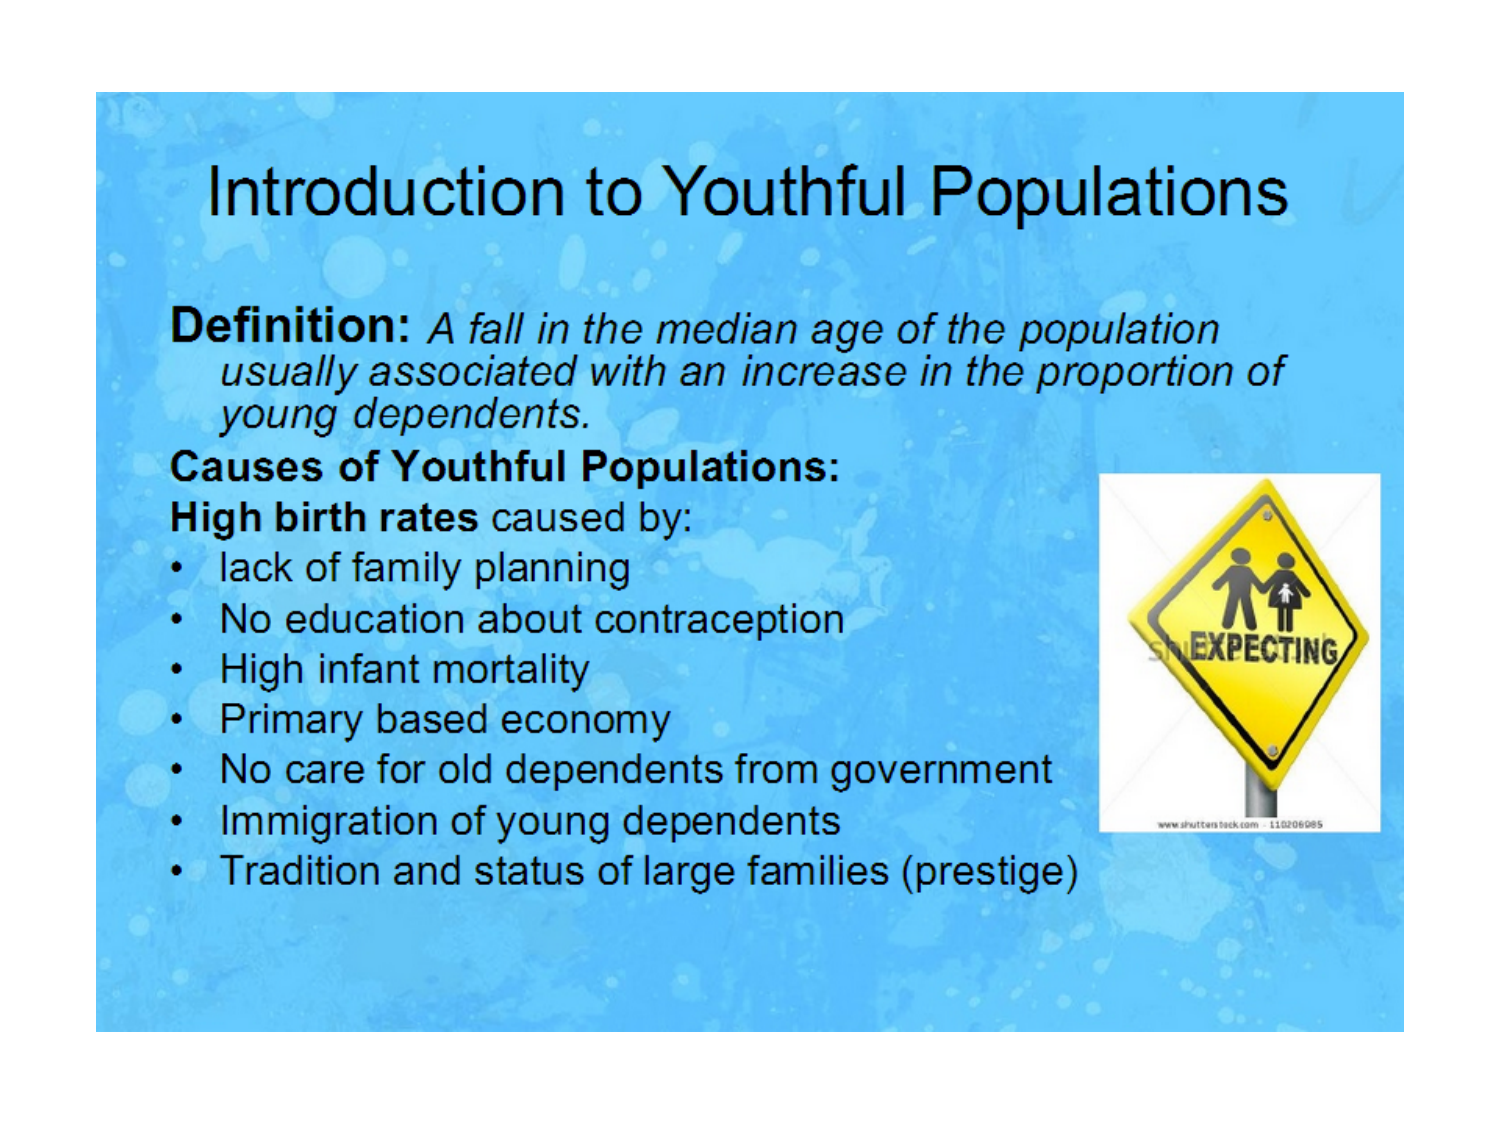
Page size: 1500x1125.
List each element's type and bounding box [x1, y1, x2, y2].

picture [95, 92, 1405, 1033]
